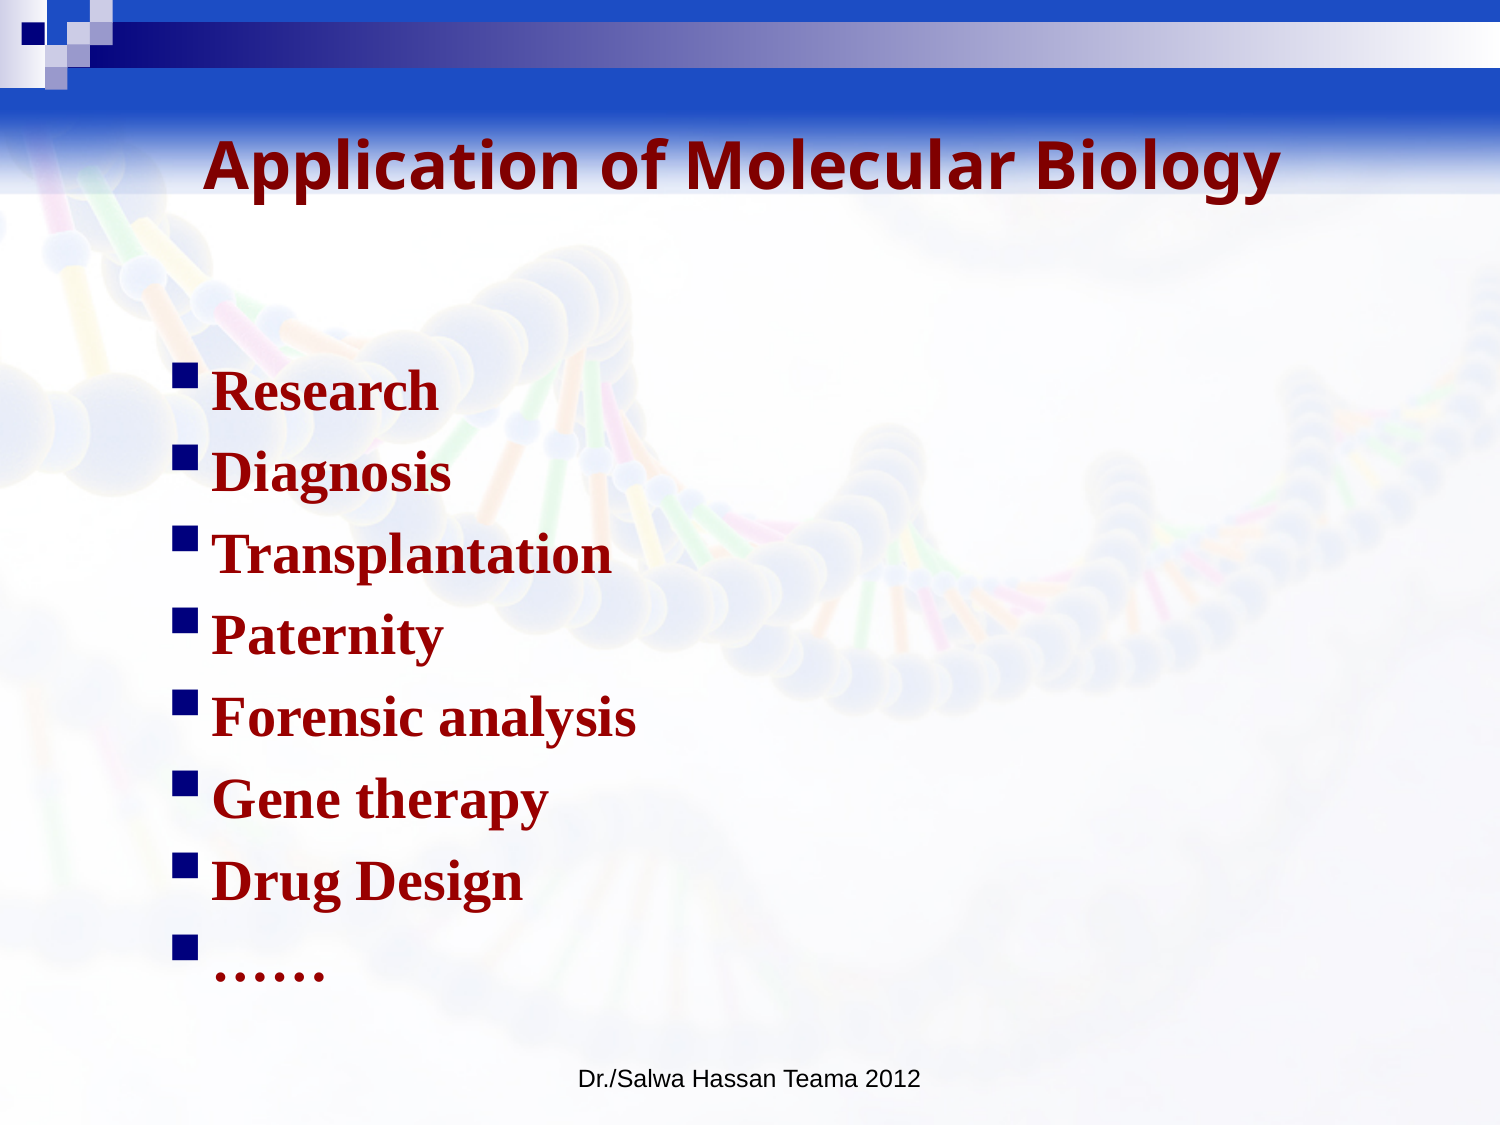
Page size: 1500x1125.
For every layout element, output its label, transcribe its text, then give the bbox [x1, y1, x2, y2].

list Research Diagnosis Transplantation Paternity Forensic analysis Gene therapy Drug Design …… [74, 262, 1426, 901]
picture [0, 67, 1500, 1125]
footer Dr./Salwa Hassan Teama 2012 [512, 1025, 988, 1100]
picture [47, 0, 89, 45]
picture [113, 0, 1500, 22]
title Application of Molecular Biology [74, 49, 1426, 262]
